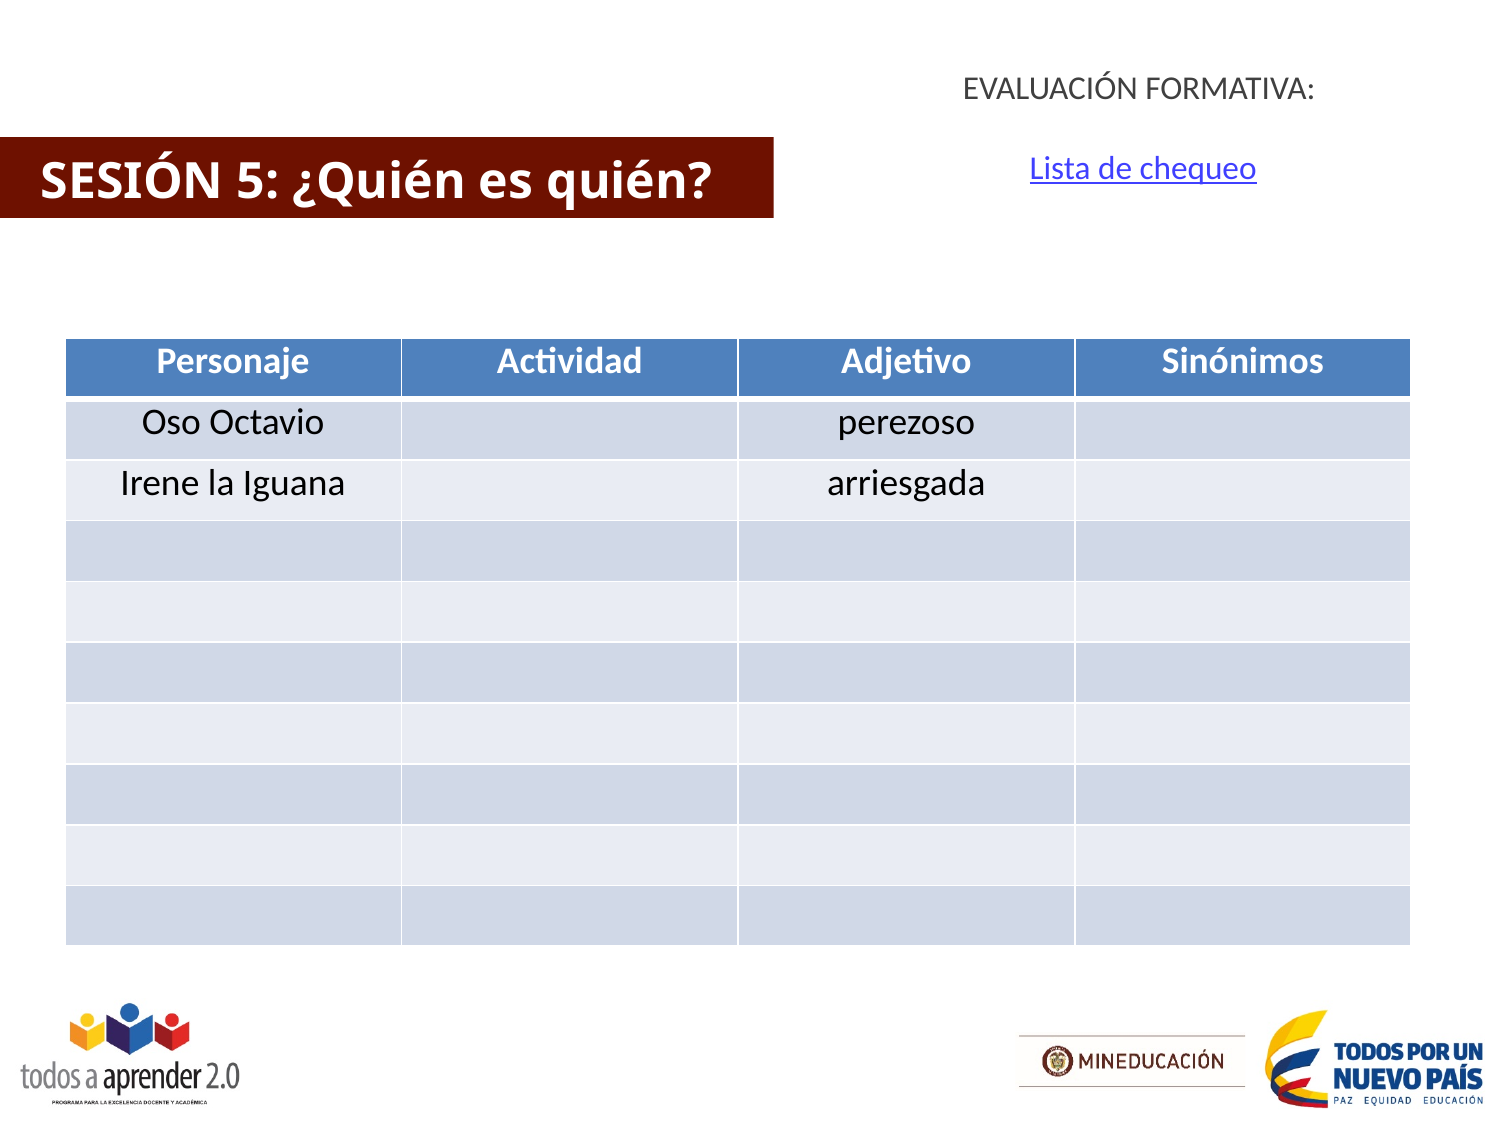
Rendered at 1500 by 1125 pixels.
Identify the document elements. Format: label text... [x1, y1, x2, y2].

table_cell [402, 886, 737, 945]
table_cell [1076, 643, 1410, 702]
table_cell [739, 765, 1074, 824]
table_cell [66, 521, 401, 581]
table_cell [402, 643, 737, 702]
table_cell [66, 704, 401, 763]
table_cell [1076, 461, 1410, 520]
table_cell [66, 886, 401, 945]
table_cell [66, 765, 401, 824]
table_cell [1076, 704, 1410, 763]
table_cell perezoso [739, 402, 1074, 459]
table_cell Oso Octavio [66, 402, 401, 459]
text_box EVALUACIÓN FORMATIVA: Lista de chequeo [808, 19, 1478, 319]
table_cell [739, 582, 1074, 641]
table_cell [402, 765, 737, 824]
table_cell [739, 826, 1074, 885]
table_cell [1076, 765, 1410, 824]
table_cell [66, 582, 401, 641]
table_cell [66, 826, 401, 885]
table_cell [1076, 886, 1410, 945]
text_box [1015, 999, 1495, 1124]
table_cell [402, 402, 737, 459]
table_cell [402, 521, 737, 581]
table_header Personaje [66, 339, 401, 396]
table_cell [739, 521, 1074, 581]
table_cell [1076, 826, 1410, 885]
table_cell [1076, 521, 1410, 581]
picture [0, 137, 774, 218]
table_cell arriesgada [739, 461, 1074, 520]
table_cell [402, 582, 737, 641]
table_header Sinónimos [1076, 339, 1410, 396]
table_cell [1076, 402, 1410, 459]
table_cell [739, 704, 1074, 763]
table_cell [402, 826, 737, 885]
table_cell [402, 704, 737, 763]
table_cell [66, 643, 401, 702]
table_cell [1076, 582, 1410, 641]
table_header Actividad [402, 339, 737, 396]
table_cell [739, 643, 1074, 702]
table_cell Irene la Iguana [66, 461, 401, 520]
picture [14, 998, 244, 1109]
table_header Adjetivo [739, 339, 1074, 396]
table_cell [739, 886, 1074, 945]
table_cell [402, 461, 737, 520]
